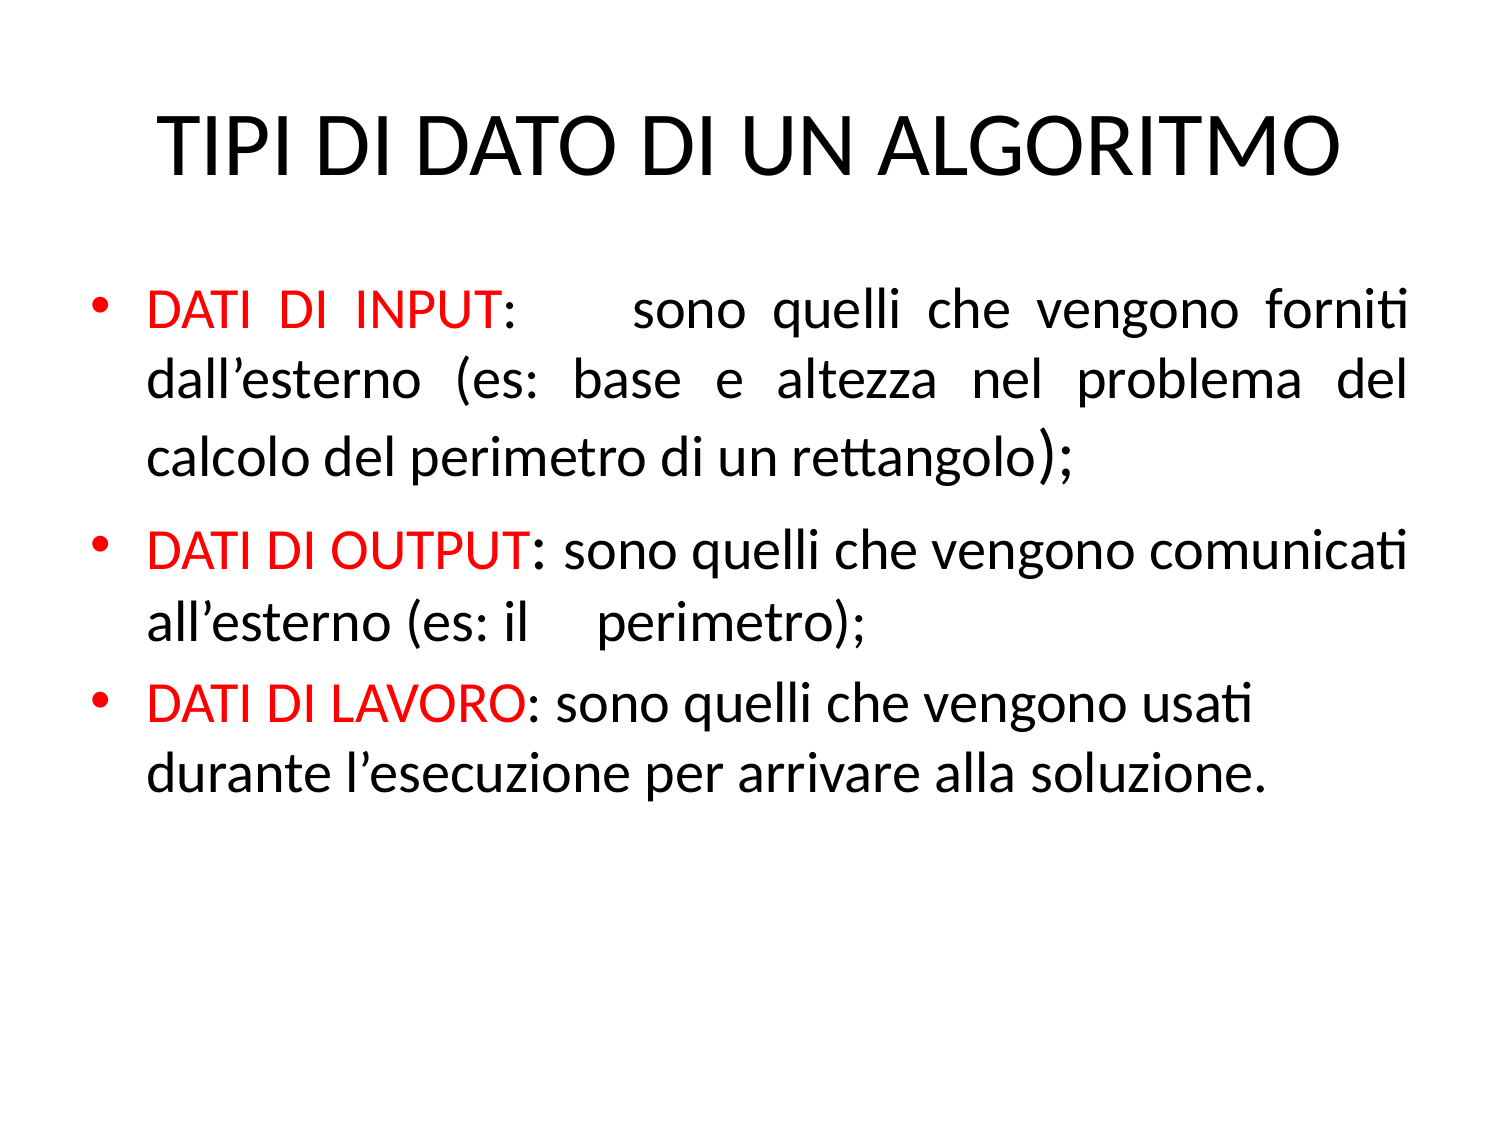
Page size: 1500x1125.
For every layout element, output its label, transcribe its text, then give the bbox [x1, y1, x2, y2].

title TIPI DI DATO DI UN ALGORITMO [75, 45, 1425, 233]
list DATI DI INPUT: sono quelli che vengono forniti dall’esterno (es: base e altezza nel problema del calcolo del perimetro di un rettangolo); DATI DI OUTPUT: sono quelli che vengono comunicati all’esterno (es: il perimetro); DATI DI LAVORO: sono quelli che vengono usati durante l’esecuzione per arrivare alla soluzione. [75, 262, 1425, 1005]
